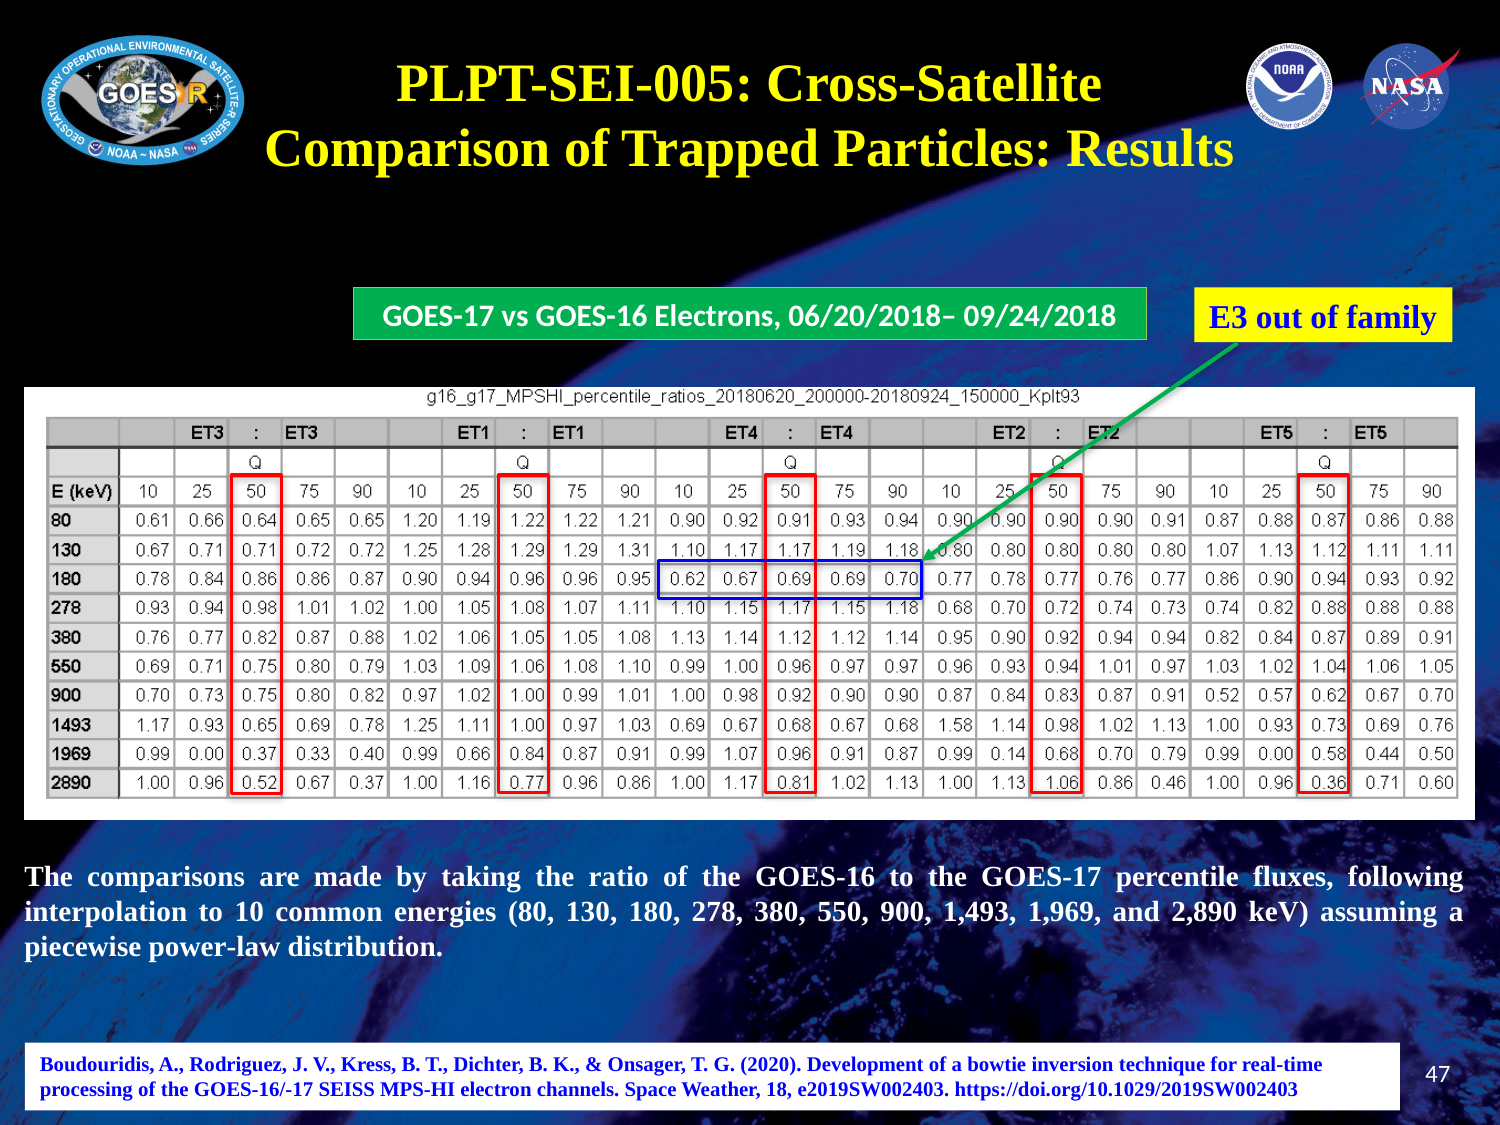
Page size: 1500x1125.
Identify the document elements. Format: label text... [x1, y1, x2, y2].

title PLPT-SEI-005: Cross-Satellite Comparison of Trapped Particles: Results [200, 37, 1299, 188]
text_box Boudouridis, A., Rodriguez, J. V., Kress, B. T., Dichter, B. K., & Onsager, T. G. (2020). Development of a bowtie inversion technique for real‐time processing of the GOES‐16/‐17 SEISS MPS‐HI electron channels. Space Weather, 18, e2019SW002403. https://doi.org/10.1029/2019SW002403 [24, 1042, 1400, 1111]
slide_number 47 [1400, 1042, 1466, 1103]
text_box E3 out of family [1194, 287, 1453, 343]
picture [0, 0, 1500, 1125]
text_box GOES-17 vs GOES-16 Electrons, 06/20/2018– 09/24/2018 [353, 287, 1147, 340]
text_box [921, 342, 1238, 562]
text_box The comparisons are made by taking the ratio of the GOES‐16 to the GOES‐17 percentile fluxes, following interpolation to 10 common energies (80, 130, 180, 278, 380, 550, 900, 1,493, 1,969, and 2,890 keV) assuming a piecewise power‐law distribution. [9, 849, 1481, 970]
